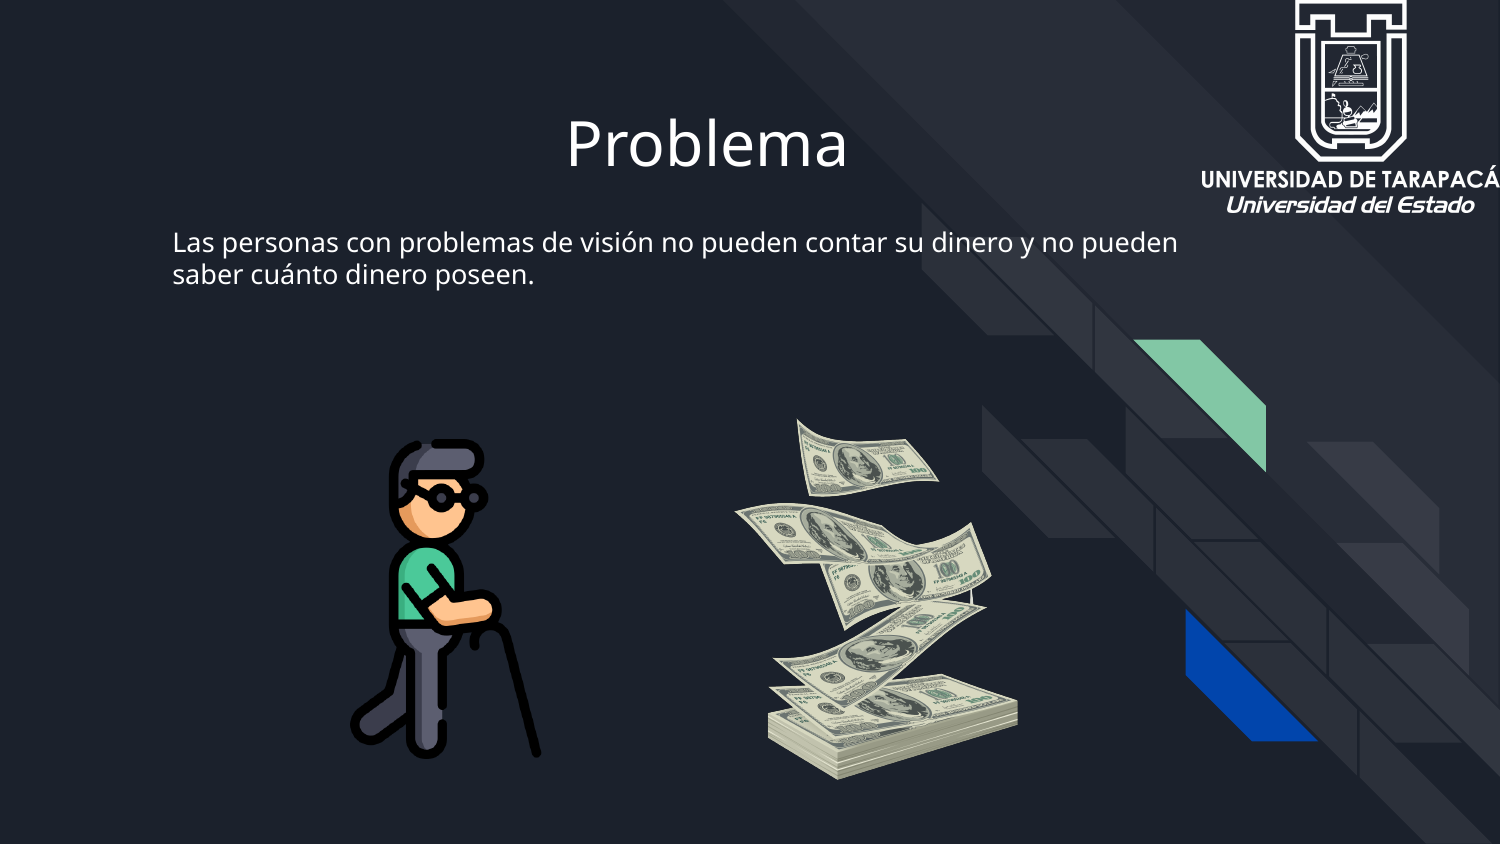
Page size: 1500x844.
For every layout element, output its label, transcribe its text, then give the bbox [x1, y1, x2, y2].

picture [734, 418, 1018, 781]
text_box Las personas con problemas de visión no pueden contar su dinero y no pueden saber cuánto dinero poseen. [157, 210, 1258, 542]
text_box Problema [130, 89, 1285, 170]
picture [285, 439, 606, 760]
picture [1202, 0, 1500, 213]
